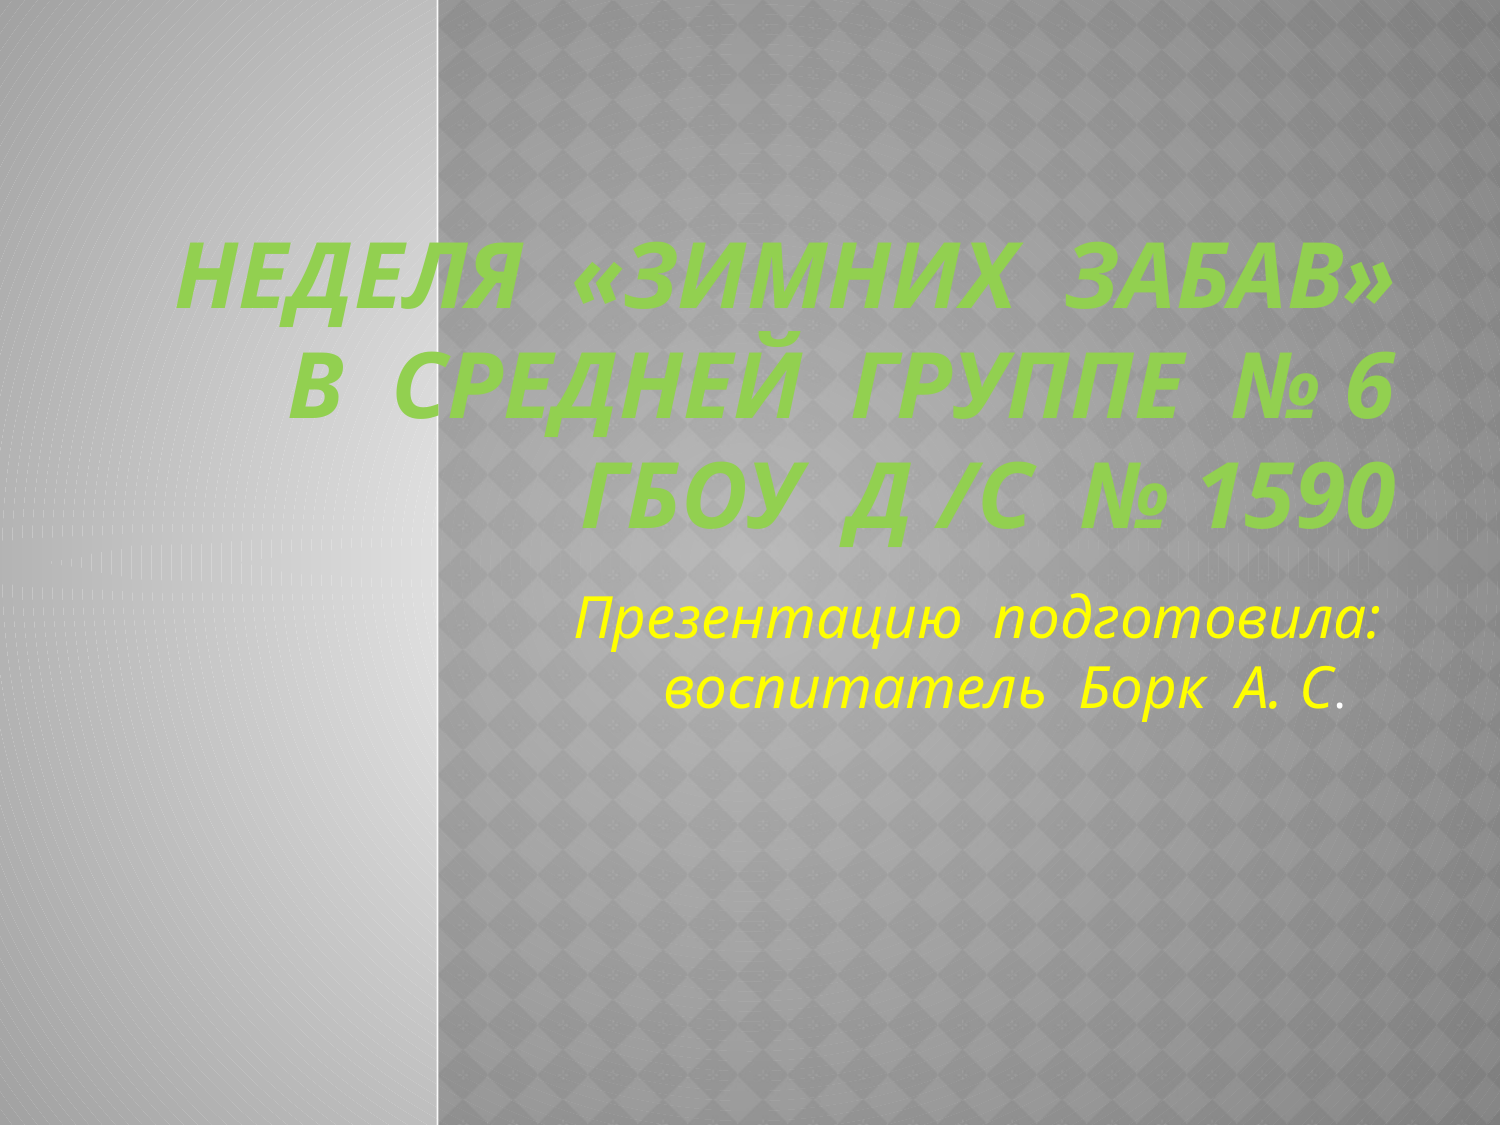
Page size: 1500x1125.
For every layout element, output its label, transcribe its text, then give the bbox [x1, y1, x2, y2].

title Неделя «Зимних забав» в средней группе № 6 ГБОУ д /с № 1590 [128, 46, 1404, 547]
subtitle Презентацию подготовила: воспитатель Борк А. С. [550, 580, 1390, 762]
